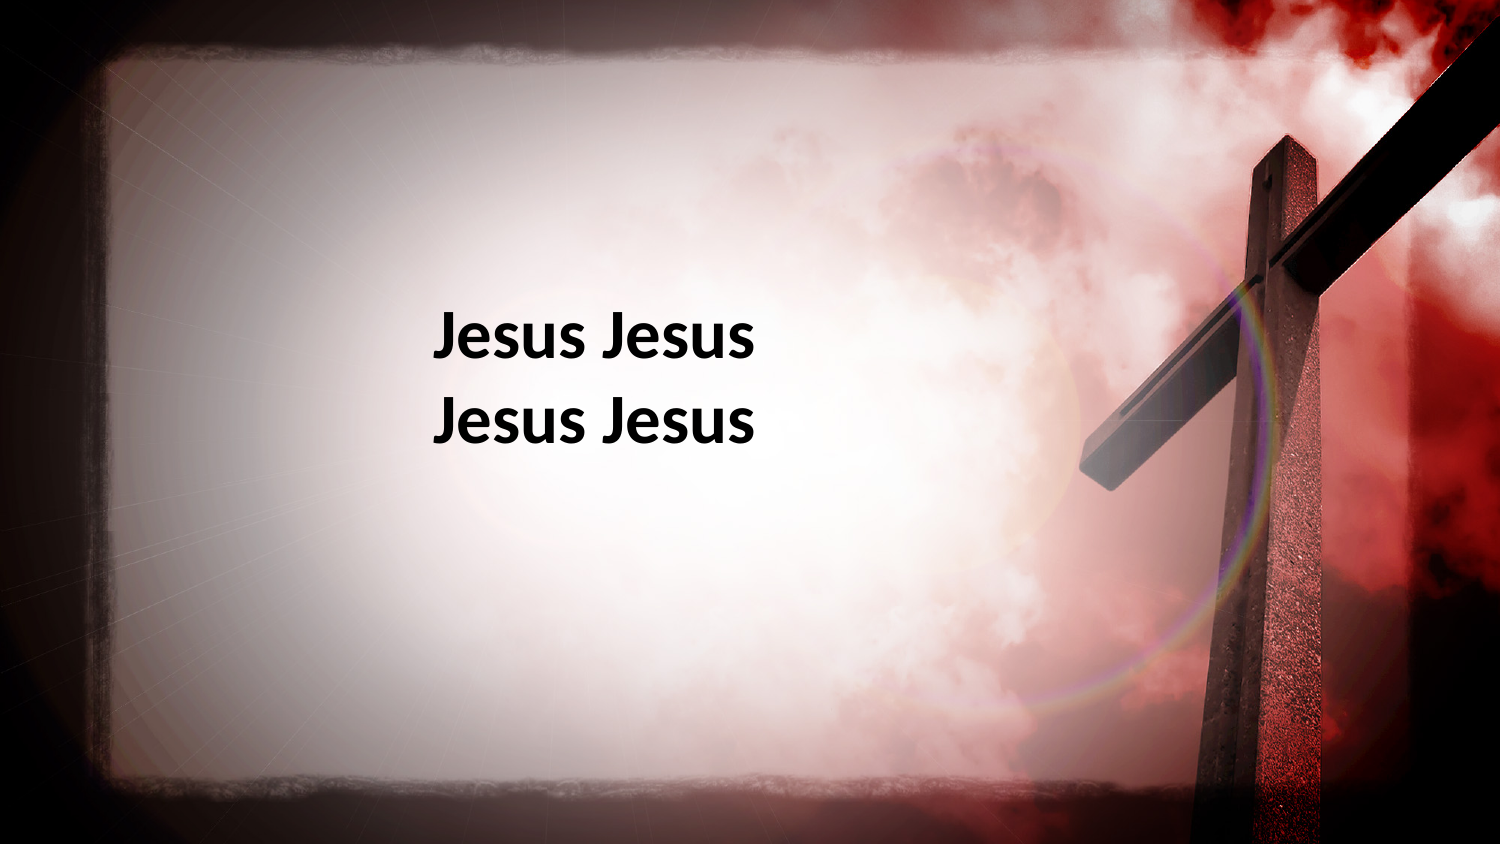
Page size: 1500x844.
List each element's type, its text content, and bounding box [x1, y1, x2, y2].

text_box Jesus Jesus Jesus Jesus [52, 195, 1138, 586]
picture [0, 0, 1500, 844]
